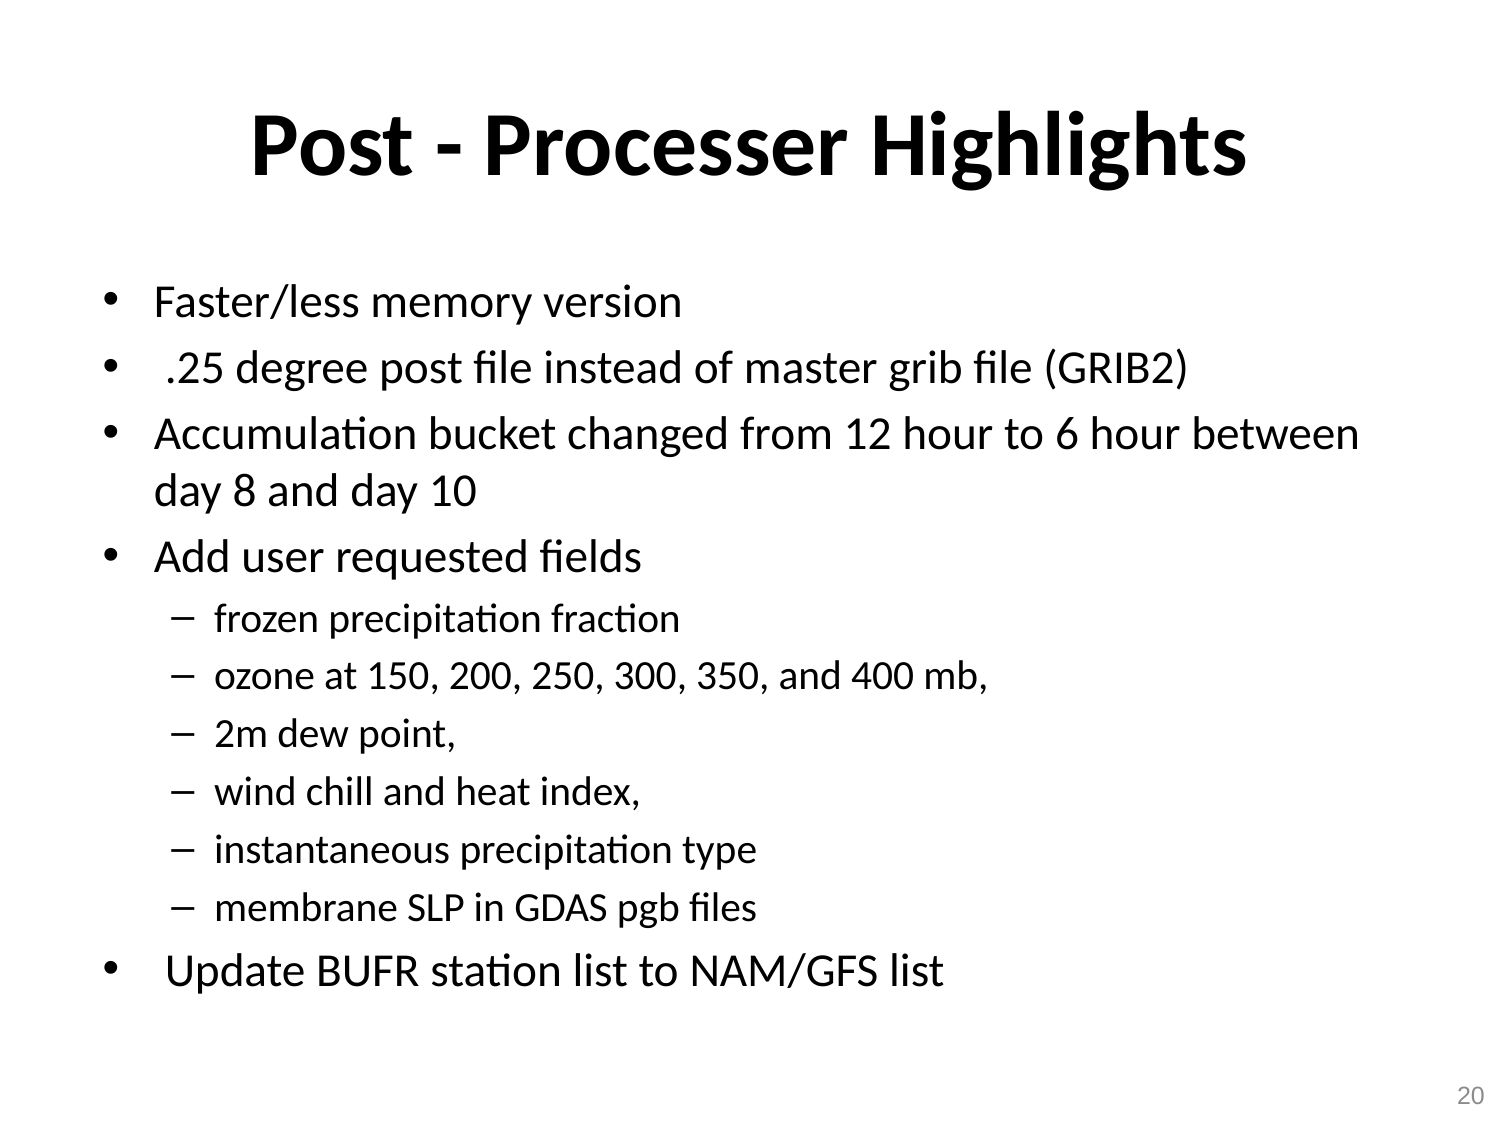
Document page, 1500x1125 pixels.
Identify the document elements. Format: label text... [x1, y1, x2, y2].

slide_number 20 [1149, 1065, 1500, 1125]
title Post - Processer Highlights [75, 45, 1425, 233]
list Faster/less memory version .25 degree post file instead of master grib file (GRIB2) Accumulation bucket changed from 12 hour to 6 hour between day 8 and day 10 Add user requested fields frozen precipitation fraction ozone at 150, 200, 250, 300, 350, and 400 mb, 2m dew point, wind chill and heat index, instantaneous precipitation type membrane SLP in GDAS pgb files Update BUFR station list to NAM/GFS list [87, 262, 1438, 1005]
